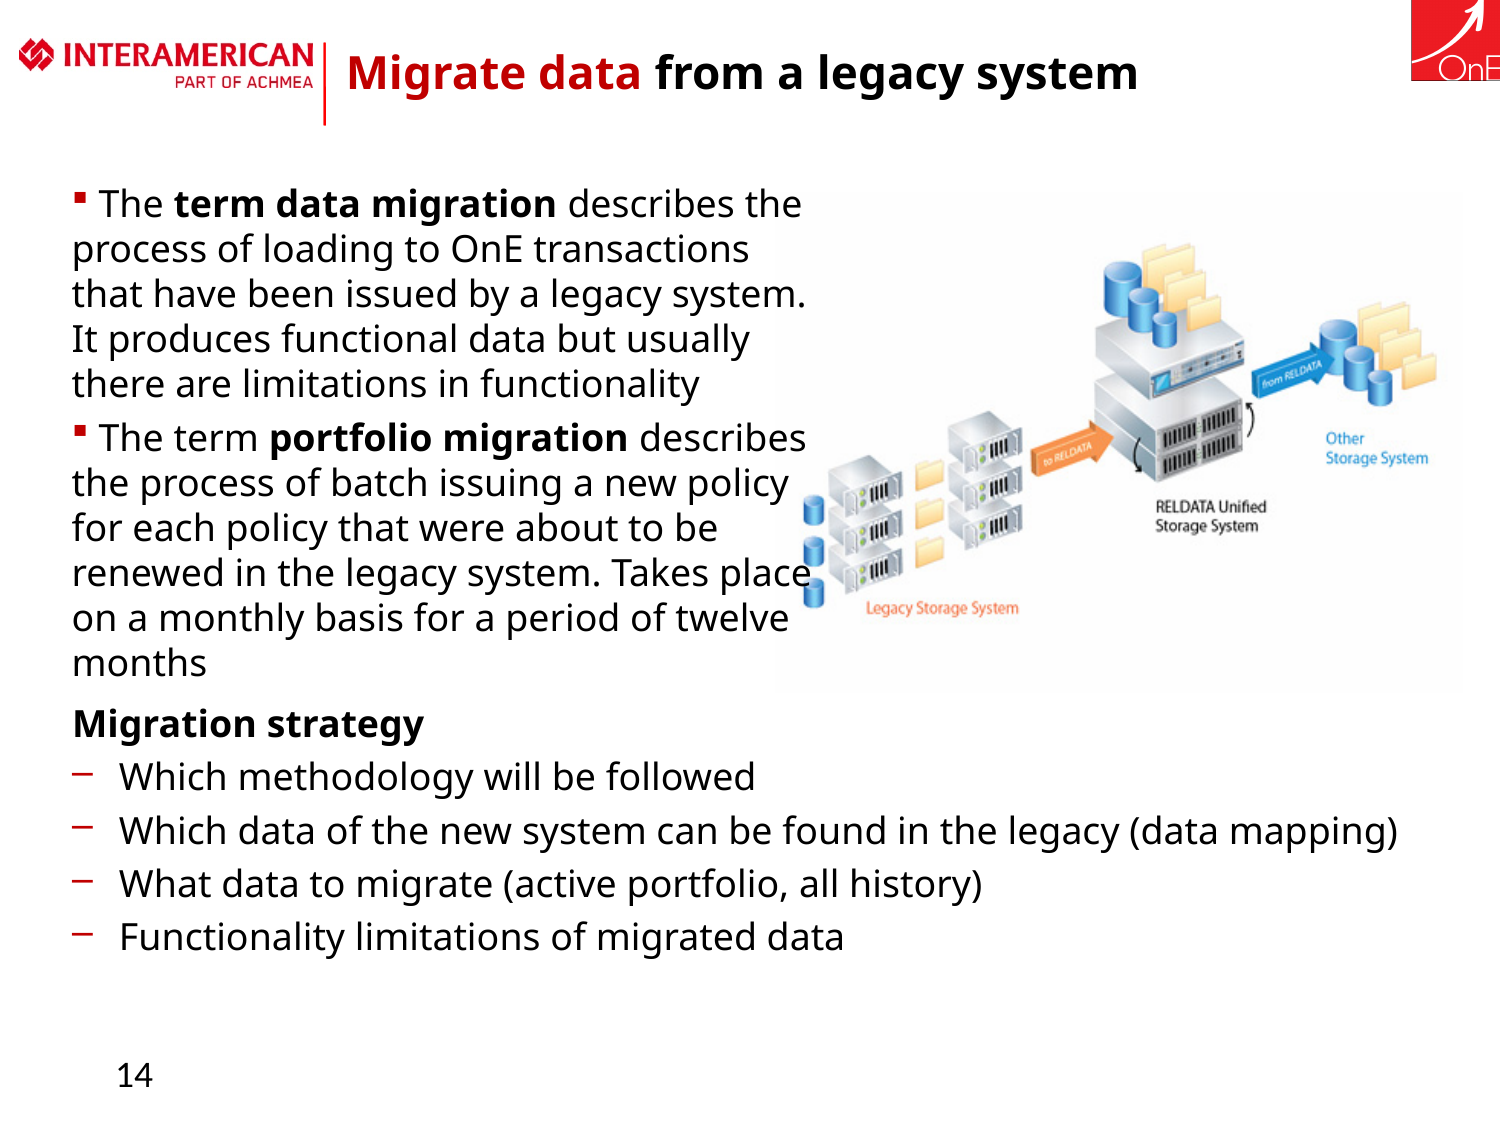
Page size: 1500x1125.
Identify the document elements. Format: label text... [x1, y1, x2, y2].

list Migration strategy Which methodology will be followed Which data of the new system can be found in the legacy (data mapping) What data to migrate (active portfolio, all history) Functionality limitations of migrated data [57, 693, 1423, 1024]
text_box 14 [100, 1042, 207, 1103]
text_box Migrate data from a legacy system [331, 35, 1464, 107]
picture [775, 192, 1464, 693]
picture [1411, 0, 1500, 81]
text_box The term data migration describes the process of loading to OnE transactions that have been issued by a legacy system. It produces functional data but usually there are limitations in functionality The term portfolio migration describes the process of batch issuing a new policy for each policy that were about to be renewed in the legacy system. Takes place on a monthly basis for a period of twelve months [56, 172, 833, 693]
picture [19, 38, 313, 88]
